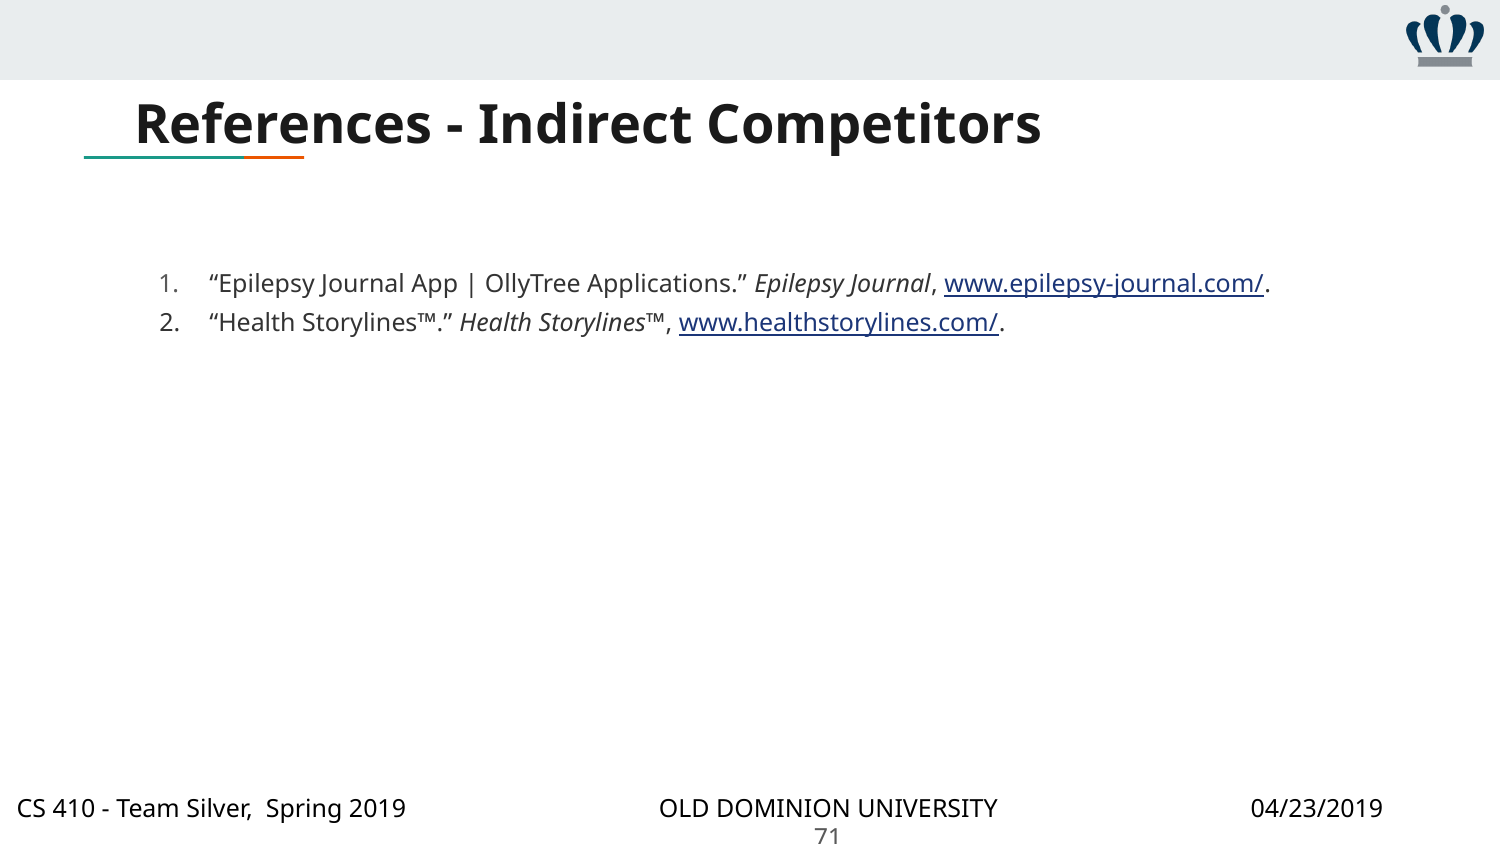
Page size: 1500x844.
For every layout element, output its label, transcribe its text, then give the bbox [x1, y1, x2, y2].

title References - Indirect Competitors [119, 74, 1381, 162]
list “Epilepsy Journal App | OllyTree Applications.” Epilepsy Journal, www.epilepsy-journal.com/. “Health Storylines™.” Health Storylines™, www.healthstorylines.com/. [119, 247, 1381, 619]
picture [1405, 4, 1484, 68]
